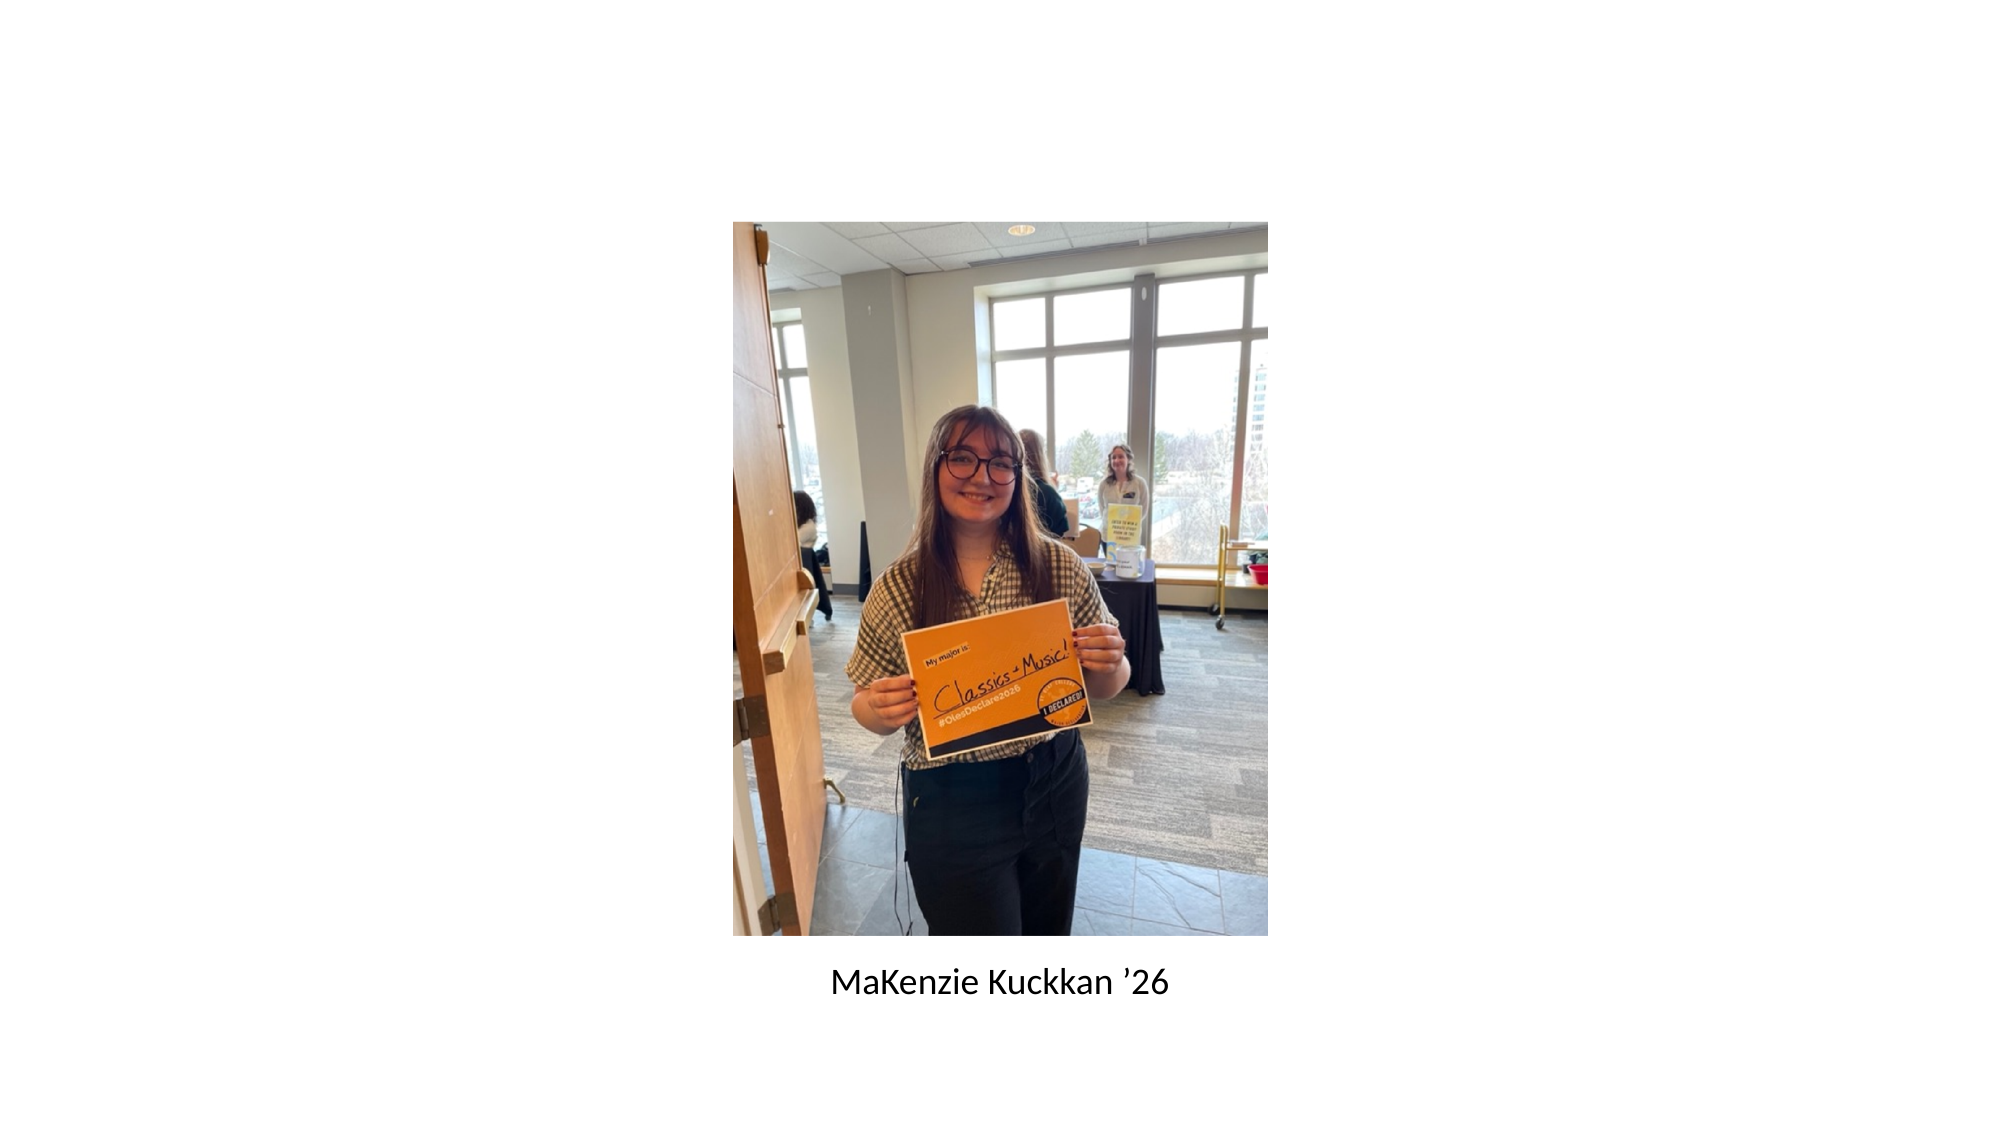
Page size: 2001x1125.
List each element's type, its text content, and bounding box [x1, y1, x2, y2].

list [642, 311, 1358, 847]
picture [733, 847, 1268, 935]
picture [733, 222, 1268, 311]
text_box MaKenzie Kuckkan ’26 [732, 949, 1268, 1010]
